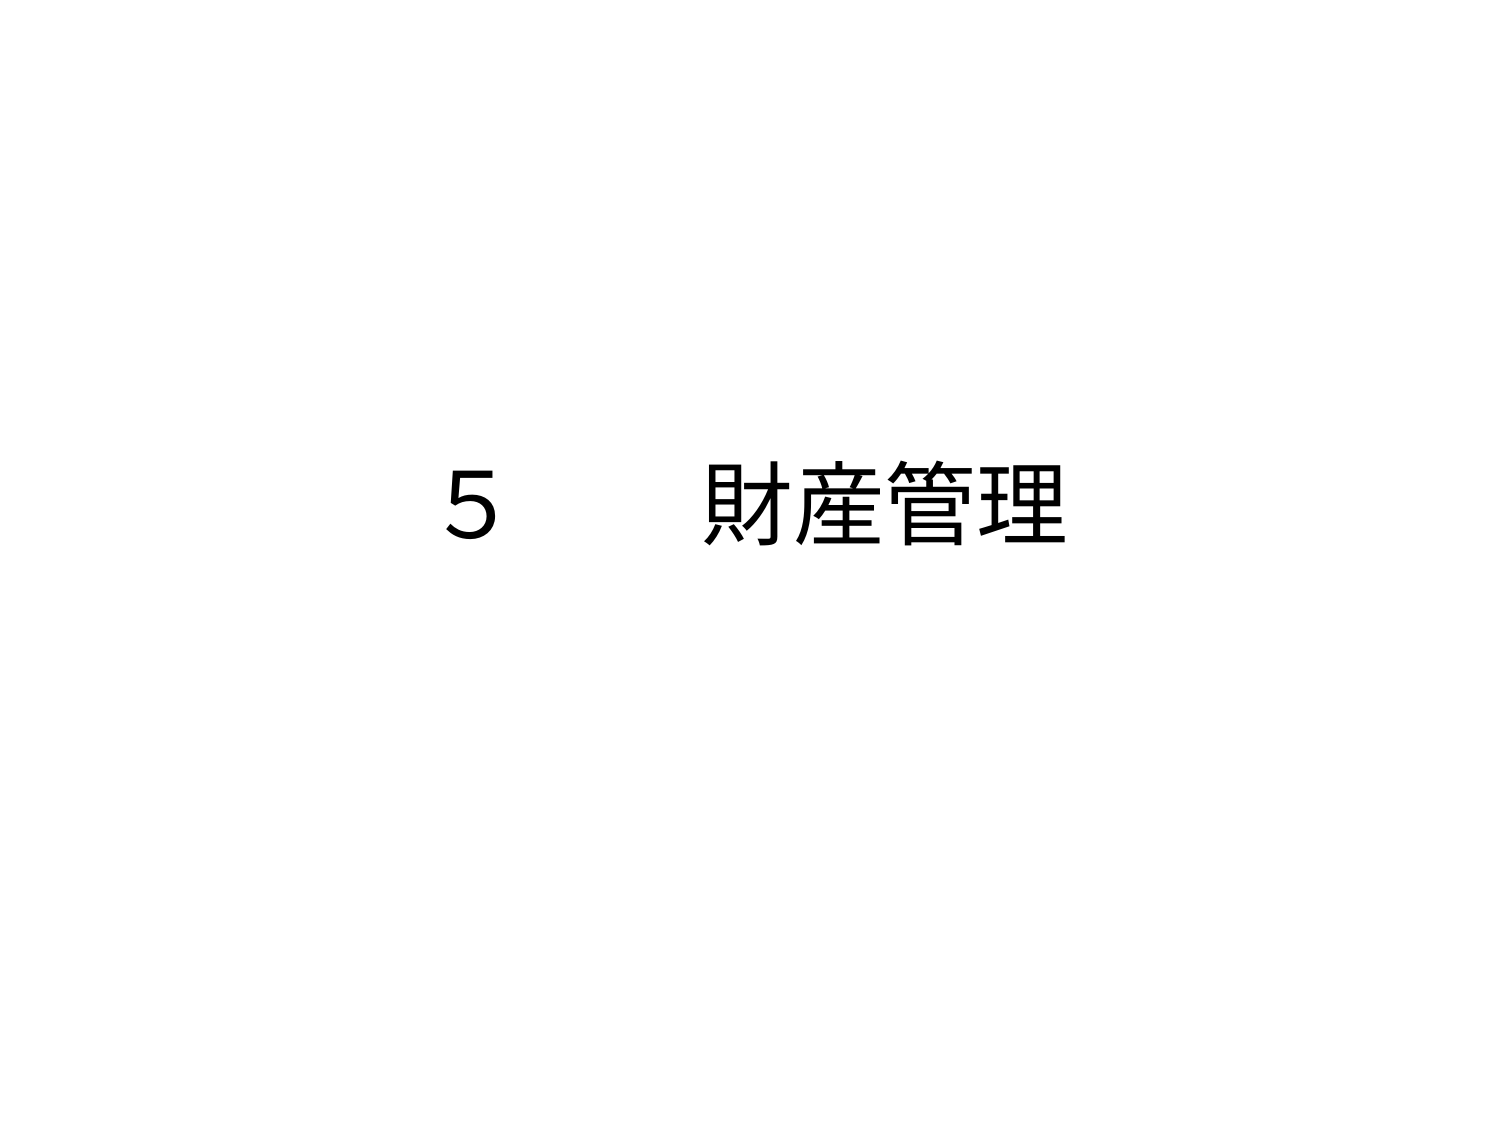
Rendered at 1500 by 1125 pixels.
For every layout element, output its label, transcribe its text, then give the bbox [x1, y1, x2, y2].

text_box ５ 財産管理 [109, 389, 1385, 614]
